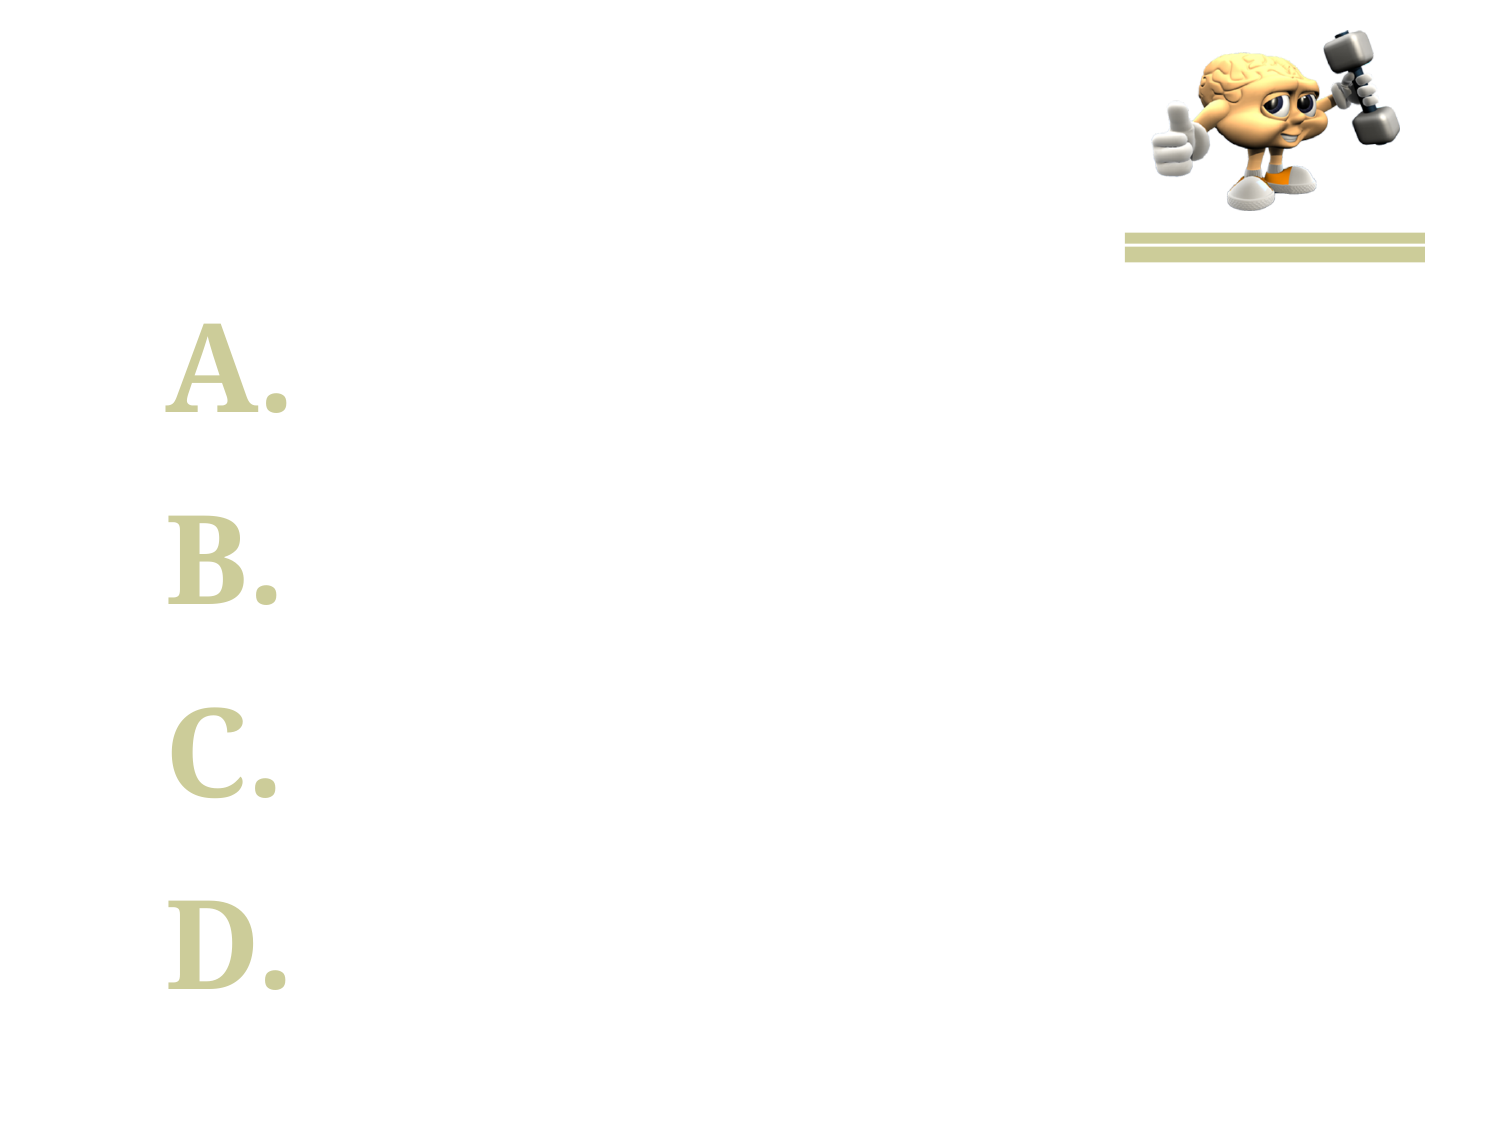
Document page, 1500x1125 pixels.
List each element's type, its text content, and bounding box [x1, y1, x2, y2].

list Júlio César Nero Justiniano Otávio [150, 267, 1425, 1035]
picture [1151, 30, 1400, 211]
